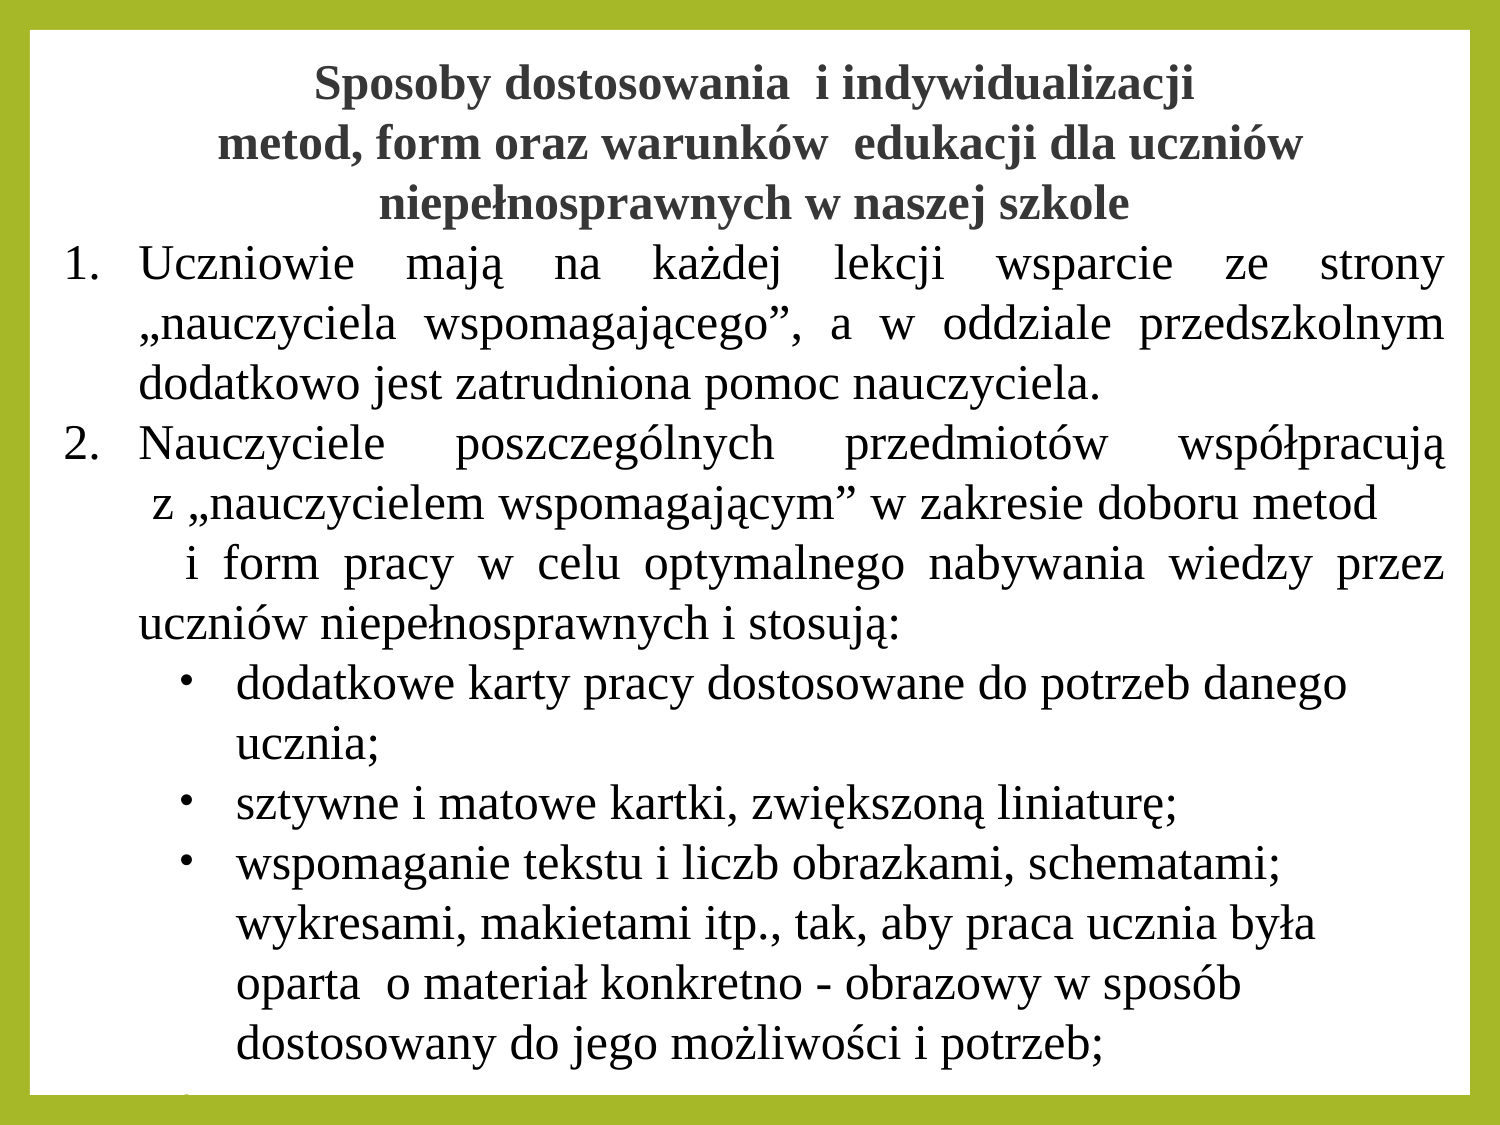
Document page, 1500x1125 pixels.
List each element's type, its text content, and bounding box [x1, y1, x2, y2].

text_box Sposoby dostosowania i indywidualizacji metod, form oraz warunków edukacji dla uczniów niepełnosprawnych w naszej szkole Uczniowie mają na każdej lekcji wsparcie ze strony „nauczyciela wspomagającego”, a w oddziale przedszkolnym dodatkowo jest zatrudniona pomoc nauczyciela. Nauczyciele poszczególnych przedmiotów współpracują z „nauczycielem wspomagającym” w zakresie doboru metod i form pracy w celu optymalnego nabywania wiedzy przez uczniów niepełnosprawnych i stosują: dodatkowe karty pracy dostosowane do potrzeb danego ucznia; sztywne i matowe kartki, zwiększoną liniaturę; wspomaganie tekstu i liczb obrazkami, schematami; wykresami, makietami itp., tak, aby praca ucznia była oparta o materiał konkretno - obrazowy w sposób dostosowany do jego możliwości i potrzeb; [42, 42, 1461, 1094]
